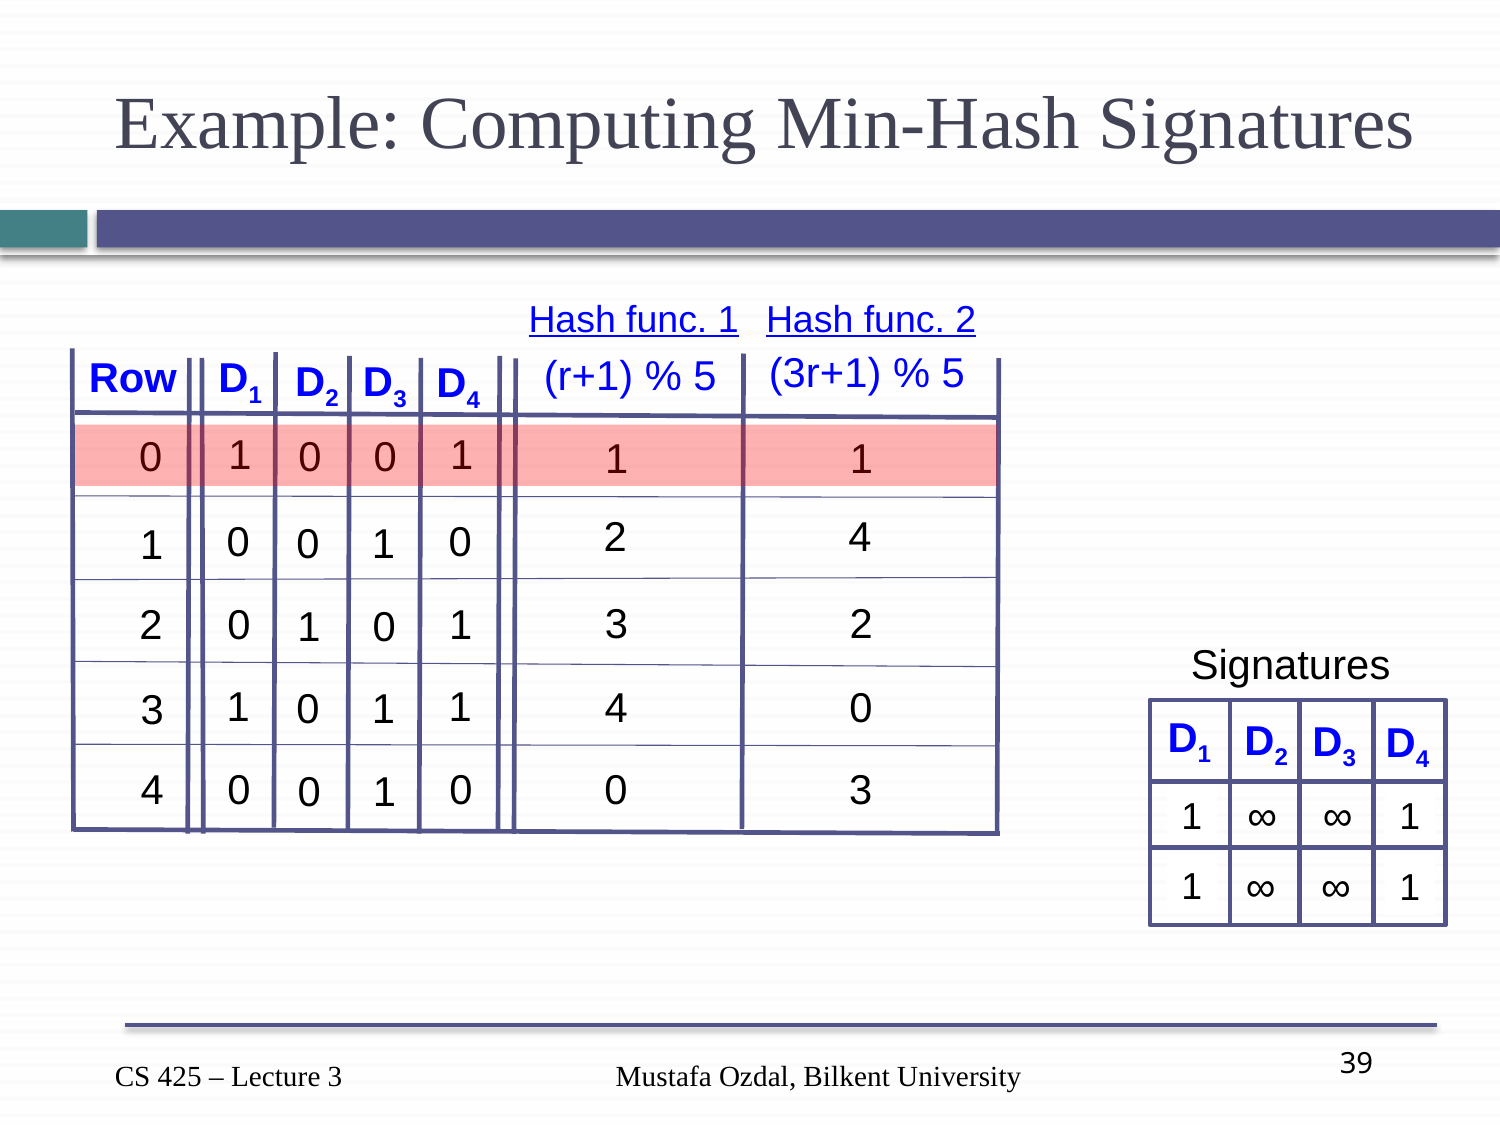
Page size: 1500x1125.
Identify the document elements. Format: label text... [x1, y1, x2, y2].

text_box [192, 427, 199, 487]
text_box 1 [433, 678, 487, 738]
text_box 0 [212, 756, 266, 821]
text_box [1153, 784, 1166, 789]
text_box [1232, 850, 1297, 923]
text_box 4 [589, 678, 643, 739]
text_box 1 [1166, 792, 1218, 845]
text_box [749, 829, 991, 834]
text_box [79, 829, 269, 834]
text_box D4 [421, 348, 496, 411]
text_box Hash func. 1 [513, 288, 751, 348]
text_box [79, 412, 267, 418]
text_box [79, 661, 267, 667]
text_box 0 [589, 756, 643, 821]
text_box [281, 661, 341, 667]
text_box 3 [125, 678, 179, 740]
text_box [520, 428, 735, 487]
text_box [1218, 784, 1228, 845]
text_box 1 [1384, 858, 1436, 915]
text_box D1 [203, 343, 278, 411]
text_box 0 [434, 756, 488, 821]
text_box [1376, 699, 1447, 781]
text_box 2 [588, 508, 642, 567]
text_box 1 [125, 510, 179, 576]
text_box 1 [1166, 858, 1218, 914]
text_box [749, 412, 991, 418]
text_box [513, 358, 517, 835]
text_box (3r+1) % 5 [753, 348, 980, 403]
text_box 1 [434, 590, 488, 655]
text_box [1154, 850, 1229, 926]
text_box 1 [282, 591, 336, 657]
text_box 0 [212, 590, 266, 655]
text_box 1 3 0 [1384, 784, 1436, 789]
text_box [996, 357, 1000, 835]
footer Mustafa Ozdal, Bilkent University [387, 1050, 1250, 1101]
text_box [355, 829, 413, 834]
text_box [1149, 699, 1229, 785]
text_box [355, 743, 413, 747]
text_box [426, 743, 491, 747]
text_box [1149, 788, 1224, 926]
text_box (r+1) % 5 [528, 348, 732, 406]
text_box [426, 428, 491, 487]
text_box [1232, 784, 1297, 845]
text_box [1379, 856, 1447, 926]
text_box 0 [834, 678, 888, 739]
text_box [520, 661, 735, 667]
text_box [749, 743, 991, 747]
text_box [79, 743, 267, 747]
text_box 0 [357, 591, 411, 657]
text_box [426, 829, 492, 834]
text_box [355, 661, 413, 667]
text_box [520, 743, 735, 747]
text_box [520, 412, 735, 418]
text_box [749, 428, 991, 487]
text_box 1 [357, 509, 411, 575]
text_box 2 [124, 590, 178, 656]
text_box [1302, 699, 1372, 779]
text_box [520, 829, 736, 834]
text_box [355, 412, 413, 418]
text_box 0 [281, 678, 335, 740]
text_box [355, 428, 413, 487]
text_box D2 [280, 346, 354, 411]
text_box 3 [590, 589, 644, 655]
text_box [418, 357, 422, 834]
text_box D3 [348, 347, 422, 411]
text_box [1376, 850, 1445, 860]
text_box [497, 355, 501, 832]
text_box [280, 829, 342, 834]
text_box 1 [357, 678, 411, 740]
text_box 0 [211, 508, 265, 573]
text_box [1379, 792, 1384, 845]
text_box [1236, 792, 1294, 845]
text_box [1436, 787, 1447, 845]
text_box 2 [834, 589, 888, 655]
text_box 4 [125, 756, 179, 821]
text_box [281, 428, 341, 487]
text_box [1302, 784, 1371, 794]
text_box [1302, 850, 1371, 860]
text_box 1 [211, 678, 265, 738]
text_box 1 [358, 757, 412, 823]
text_box [1376, 784, 1384, 794]
text_box 0 [282, 757, 336, 823]
text_box [1232, 699, 1299, 779]
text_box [281, 743, 341, 747]
text_box 0 [433, 508, 487, 573]
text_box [426, 412, 491, 418]
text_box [749, 661, 991, 667]
text_box 3 [834, 756, 888, 821]
text_box [1305, 858, 1368, 926]
text_box Row [73, 343, 192, 409]
text_box [1235, 858, 1294, 926]
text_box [426, 661, 491, 667]
text_box [1166, 784, 1218, 789]
text_box Signatures [1176, 630, 1406, 696]
text_box [209, 428, 267, 487]
title Example: Computing Min-Hash Signatures [99, 37, 1438, 200]
text_box [79, 428, 181, 487]
text_box 4 [833, 508, 887, 567]
text_box Hash func. 2 [751, 287, 992, 348]
text_box 0 [281, 509, 335, 575]
text_box [1305, 792, 1368, 845]
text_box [281, 412, 341, 418]
text_box 1 [1384, 792, 1436, 845]
